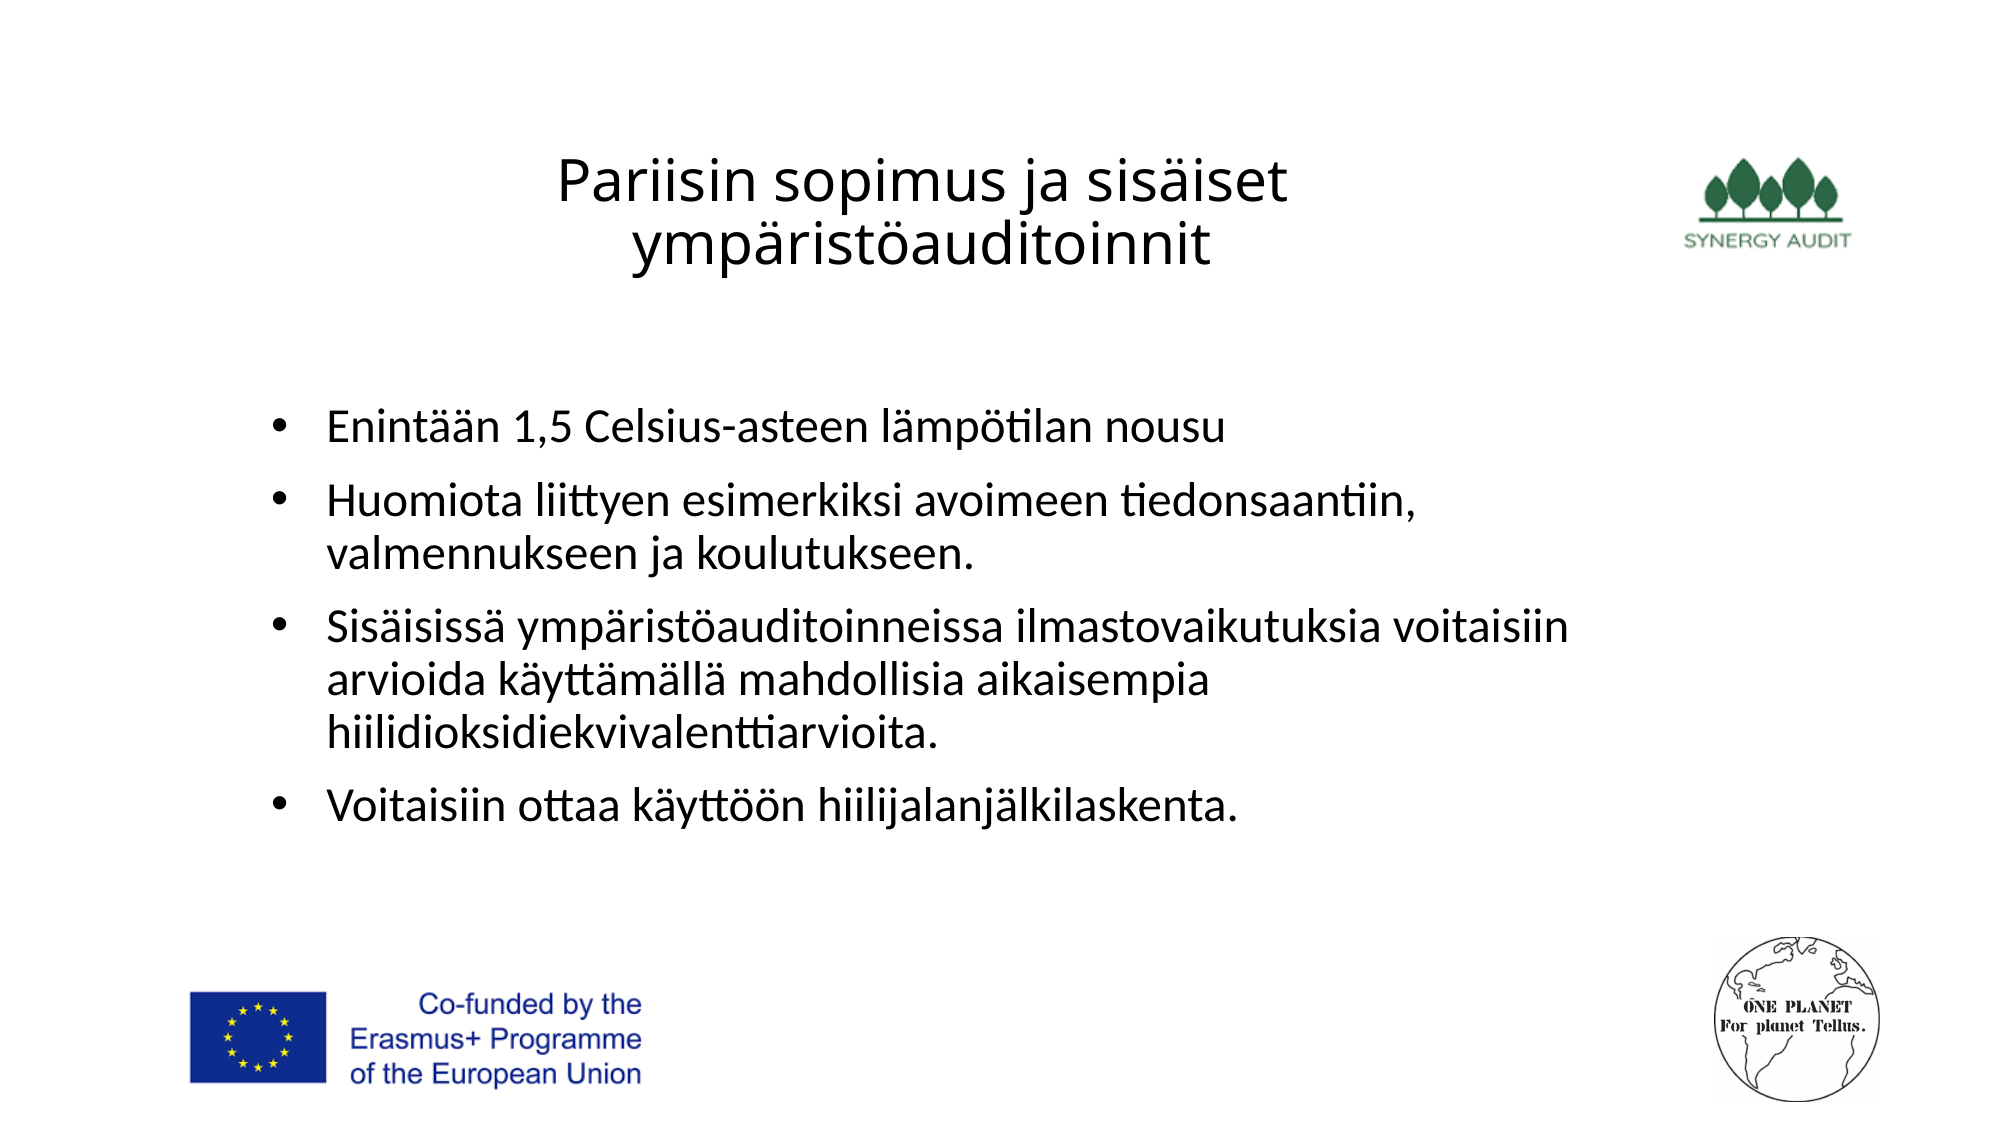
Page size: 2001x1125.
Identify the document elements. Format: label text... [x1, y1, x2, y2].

title Pariisin sopimus ja sisäiset ympäristöauditoinnit [256, 143, 1590, 286]
picture [1590, 62, 1953, 367]
picture [137, 941, 665, 1110]
picture [1714, 937, 1880, 1102]
subtitle Enintään 1,5 Celsius-asteen lämpötilan nousu Huomiota liittyen esimerkiksi avoimeen tiedonsaantiin, valmennukseen ja koulutukseen. Sisäisissä ympäristöauditoinneissa ilmastovaikutuksia voitaisiin arvioida käyttämällä mahdollisia aikaisempia hiilidioksidiekvivalenttiarvioita. Voitaisiin ottaa käyttöön hiilijalanjälkilaskenta. [256, 393, 1745, 843]
